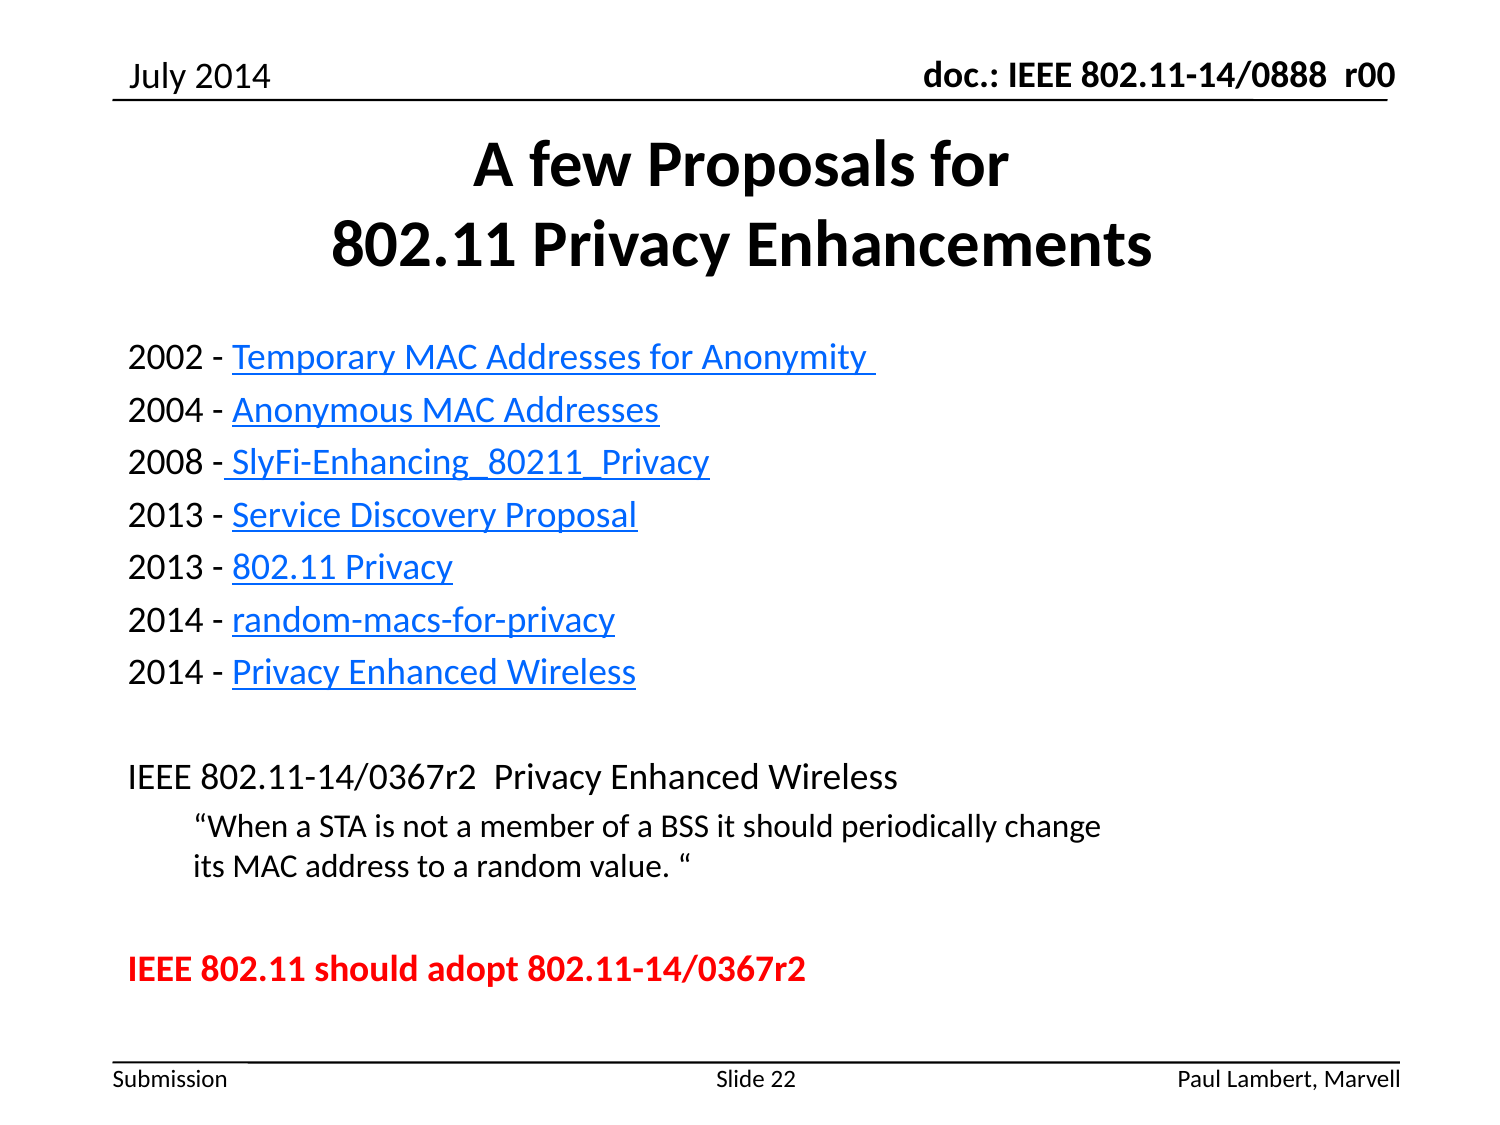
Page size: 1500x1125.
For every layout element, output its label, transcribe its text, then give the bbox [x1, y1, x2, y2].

slide_number Slide 22 [713, 1061, 799, 1093]
footer Paul Lambert, Marvell [1171, 1061, 1402, 1093]
list 2002 - Temporary MAC Addresses for Anonymity 2004 - Anonymous MAC Addresses 2008 - SlyFi-Enhancing_80211_Privacy 2013 - Service Discovery Proposal 2013 - 802.11 Privacy 2014 - random-macs-for-privacy 2014 - Privacy Enhanced Wireless IEEE 802.11-14/0367r2 Privacy Enhanced Wireless “When a STA is not a member of a BSS it should periodically change its MAC address to a random value. “ IEEE 802.11 should adopt 802.11-14/0367r2 [112, 324, 1388, 1001]
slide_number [114, 43, 463, 111]
title A few Proposals for 802.11 Privacy Enhancements [112, 112, 1388, 288]
